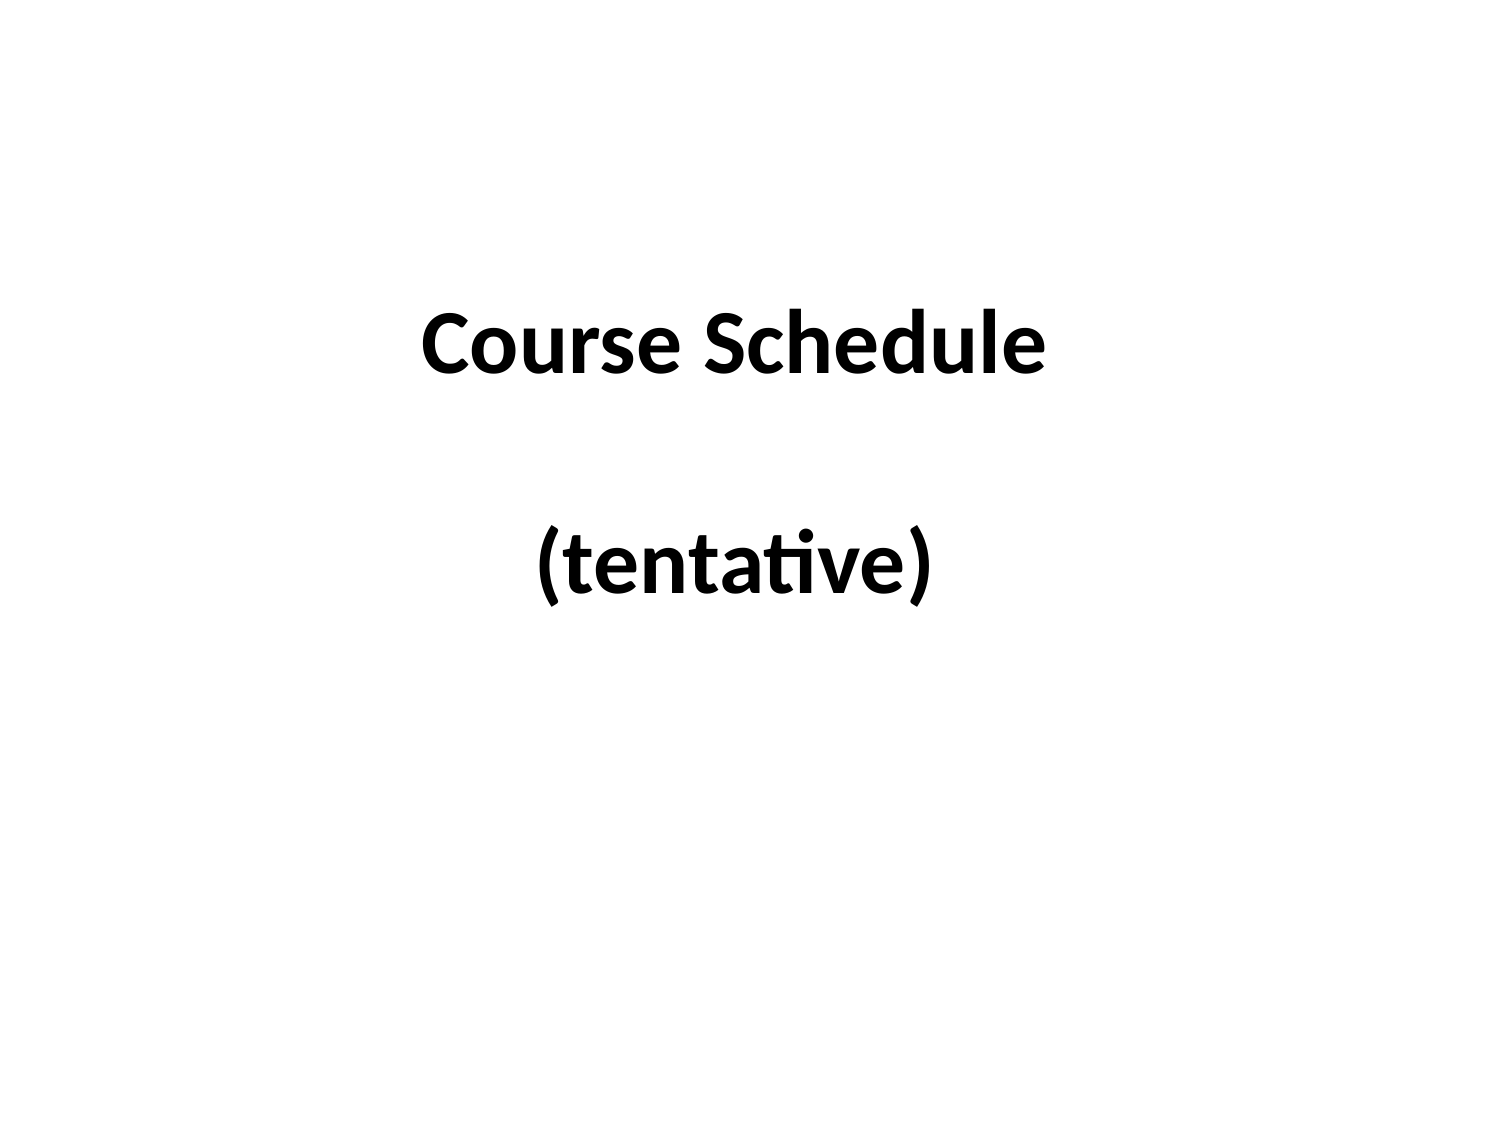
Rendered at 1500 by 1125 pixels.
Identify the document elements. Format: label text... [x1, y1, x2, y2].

title Course Schedule (tentative) [75, 337, 1395, 557]
